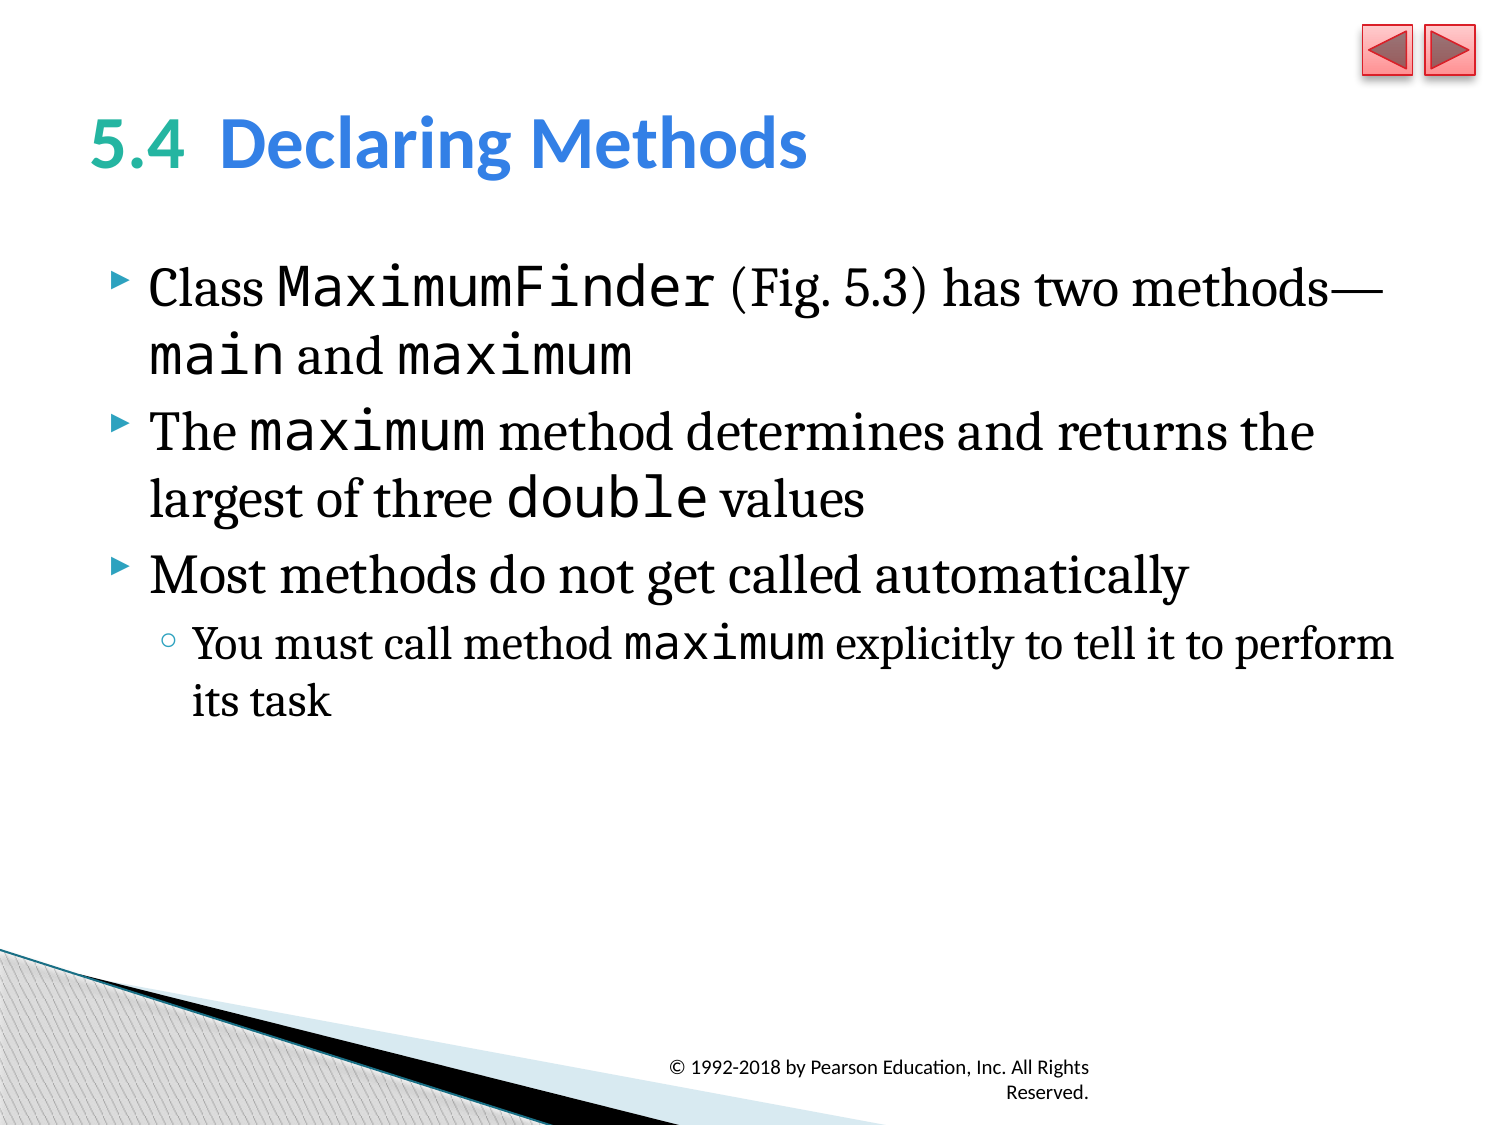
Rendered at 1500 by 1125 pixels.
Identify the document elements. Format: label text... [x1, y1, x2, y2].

footer © 1992-2018 by Pearson Education, Inc. All Rights Reserved. [650, 1051, 1105, 1112]
list Class MaximumFinder (Fig. 5.3) has two methods—main and maximum The maximum method determines and returns the largest of three double values Most methods do not get called automatically You must call method maximum explicitly to tell it to perform its task [75, 242, 1425, 986]
title 5.4 Declaring Methods [75, 45, 1425, 233]
